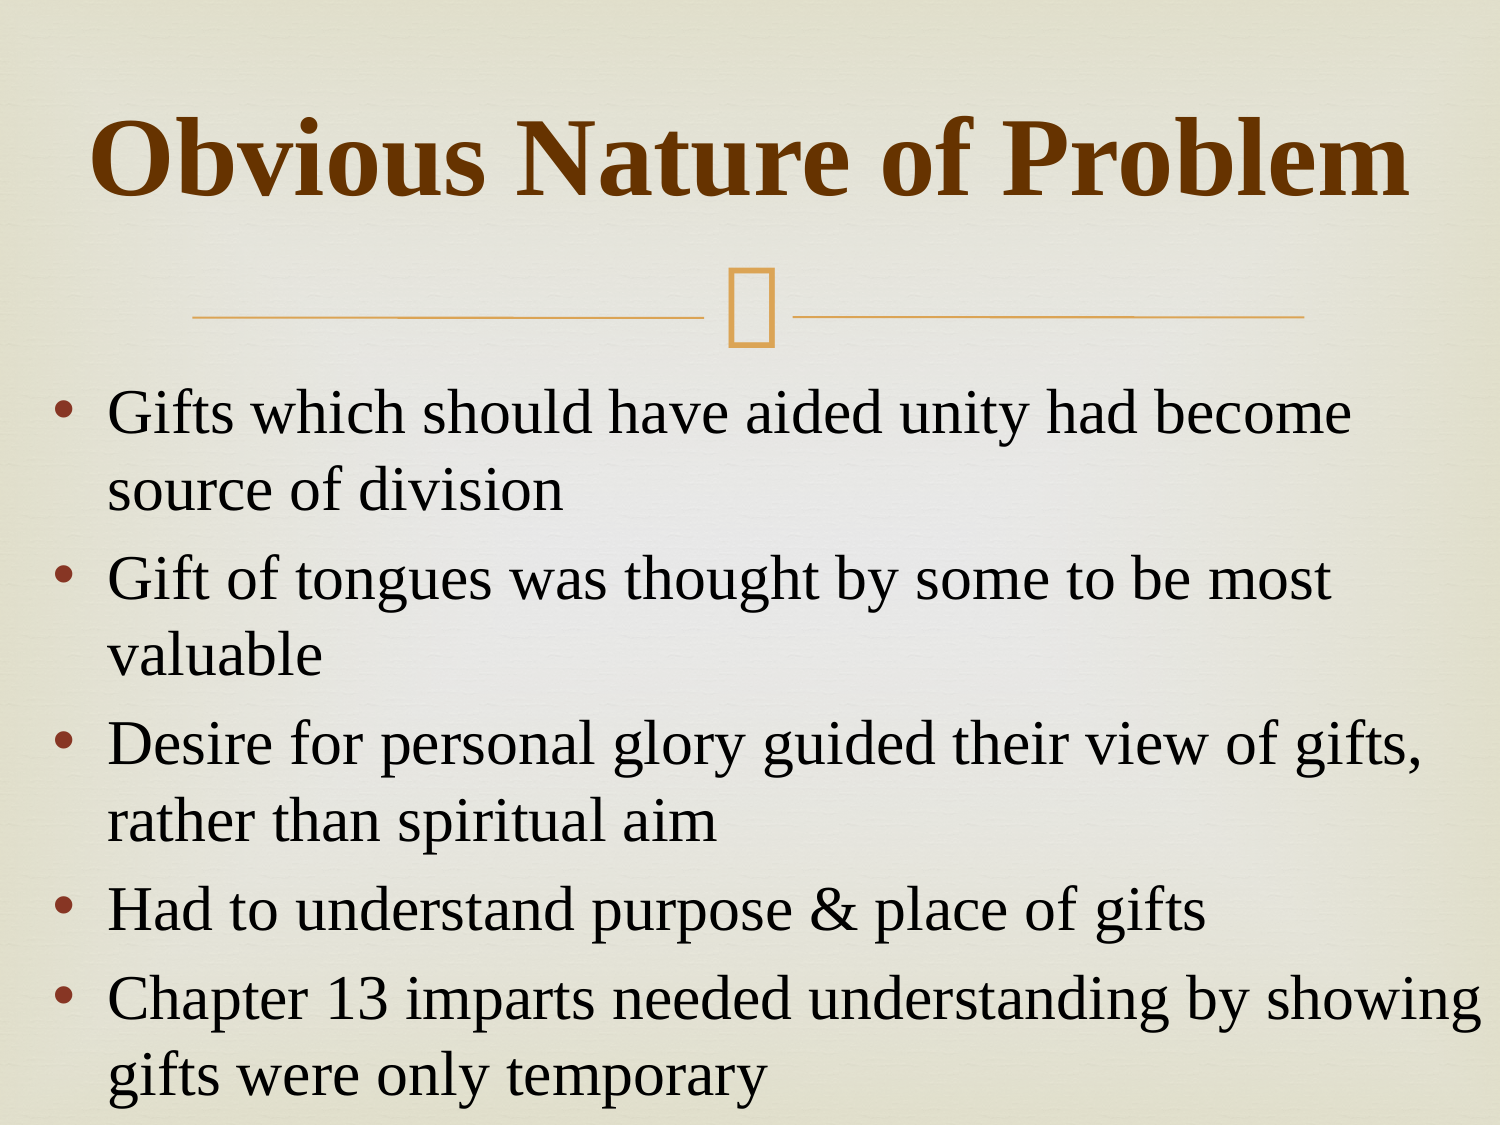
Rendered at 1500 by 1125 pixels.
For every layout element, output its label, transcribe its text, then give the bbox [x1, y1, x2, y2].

list Gifts which should have aided unity had become source of division Gift of tongues was thought by some to be most valuable Desire for personal glory guided their view of gifts, rather than spiritual aim Had to understand purpose & place of gifts Chapter 13 imparts needed understanding by showing gifts were only temporary [37, 362, 1500, 1125]
title Obvious Nature of Problem [0, 24, 1500, 275]
